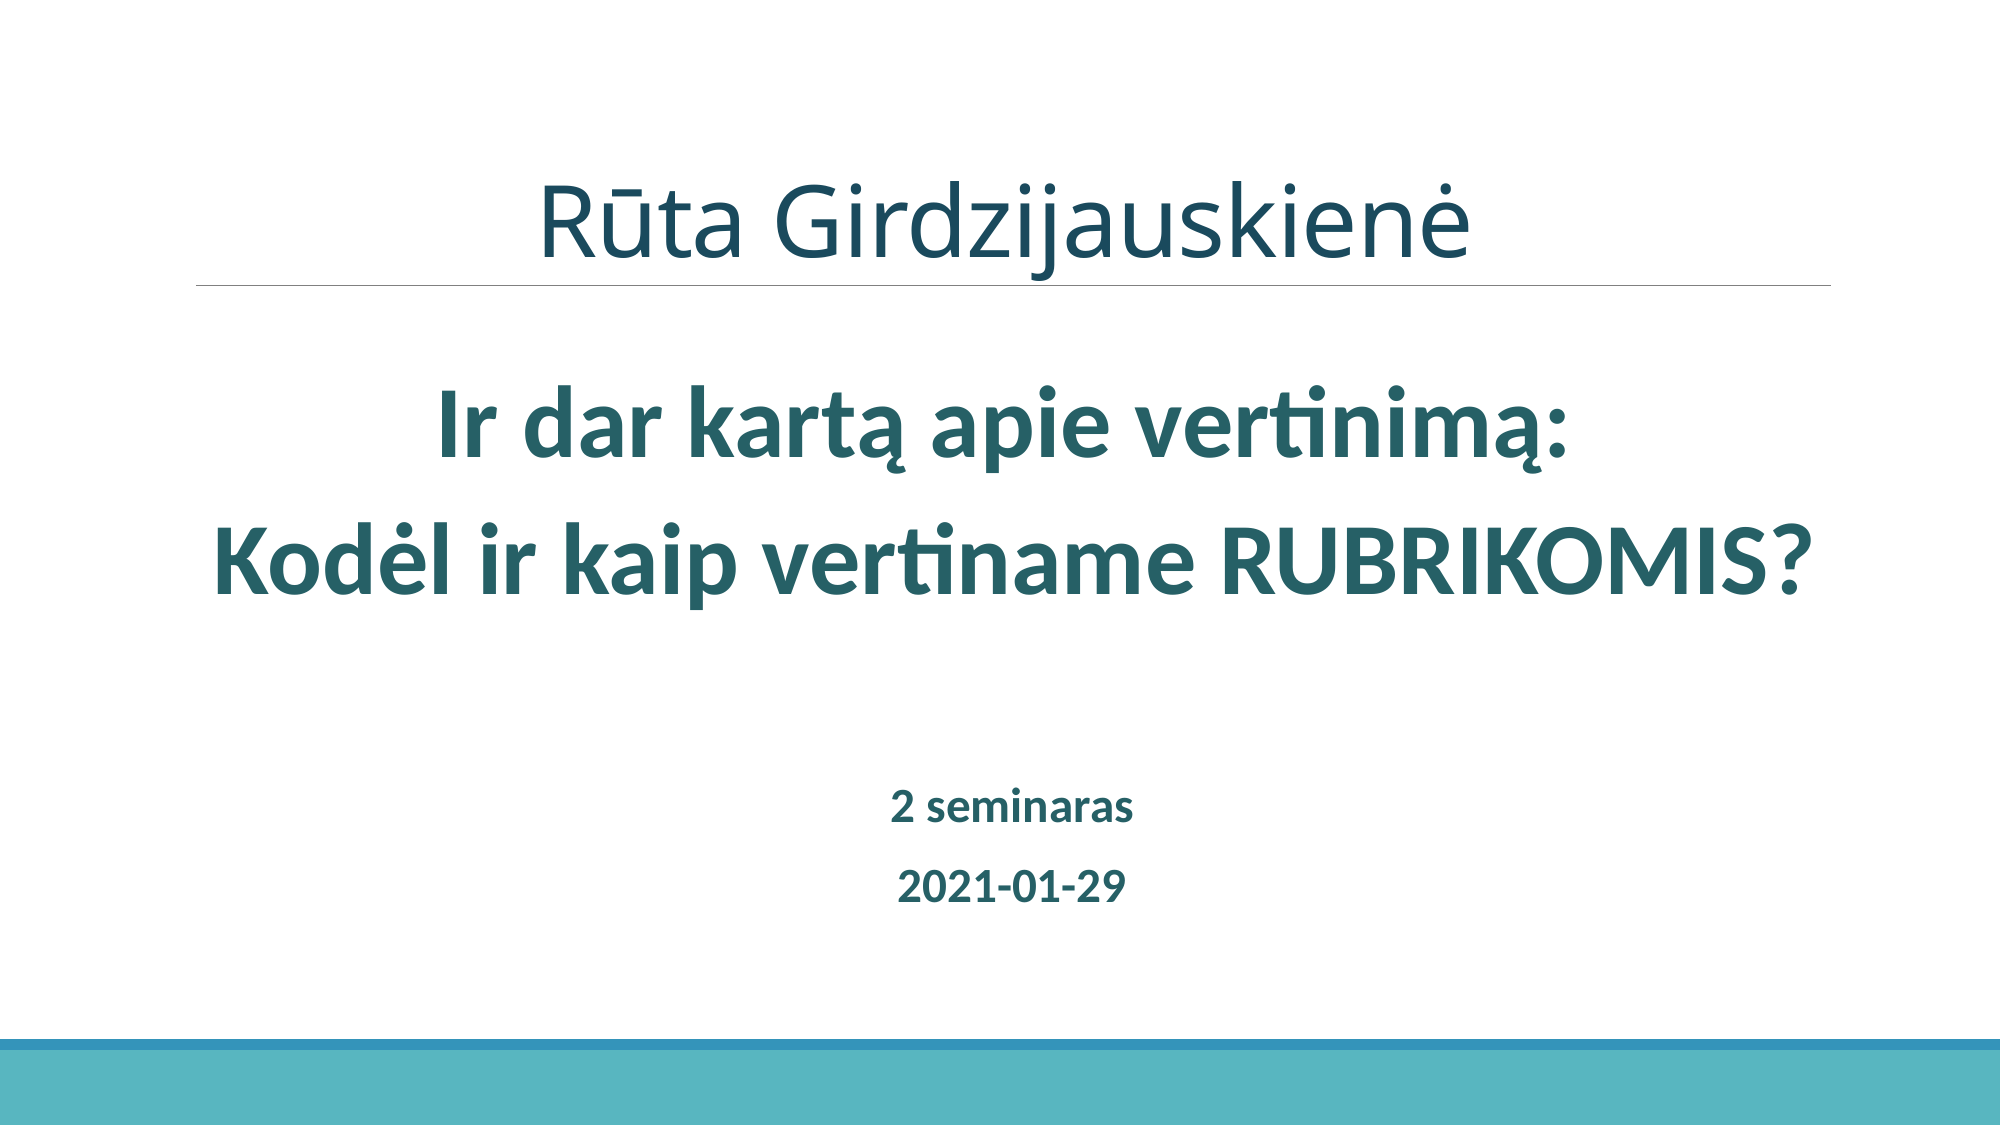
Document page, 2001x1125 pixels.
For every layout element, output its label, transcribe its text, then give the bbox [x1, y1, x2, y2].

title Rūta Girdzijauskienė [180, 47, 1830, 285]
list Ir dar kartą apie vertinimą: Kodėl ir kaip vertiname RUBRIKOMIS? 2 seminaras 2021-01-29 [180, 361, 1830, 1022]
